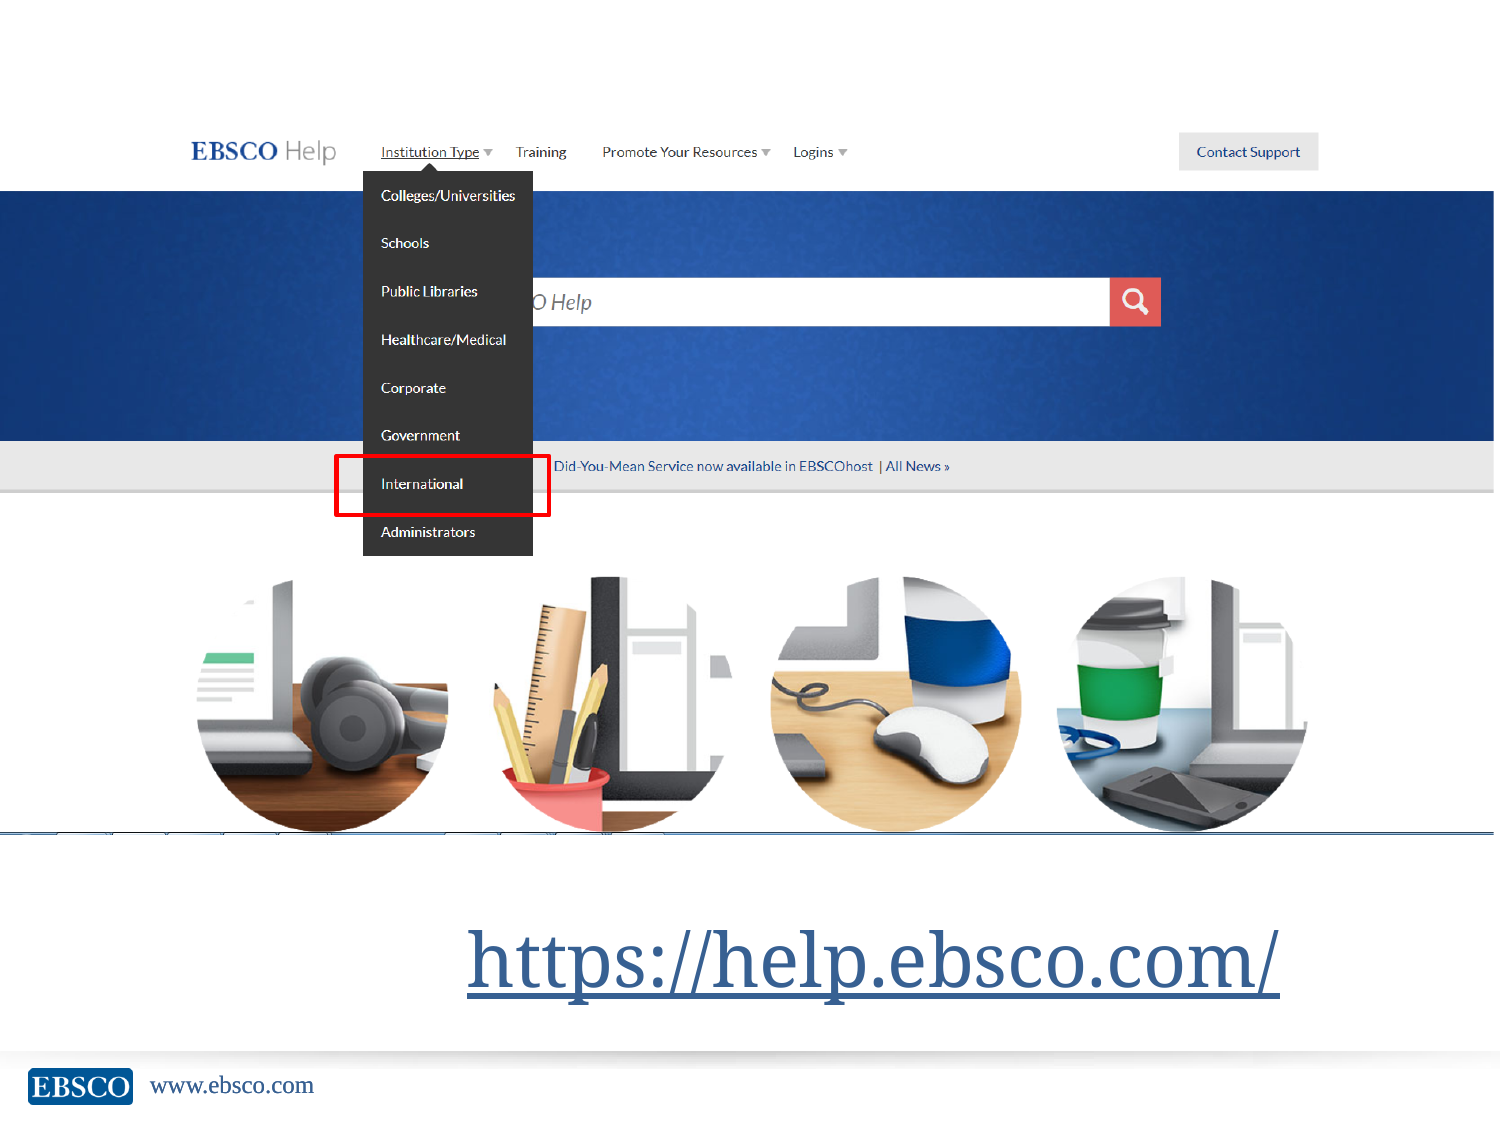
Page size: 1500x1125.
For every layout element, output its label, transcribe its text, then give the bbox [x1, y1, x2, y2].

title https://help.ebsco.com/ [229, 904, 1500, 1031]
picture [0, 1028, 1500, 1105]
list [0, 113, 1494, 835]
